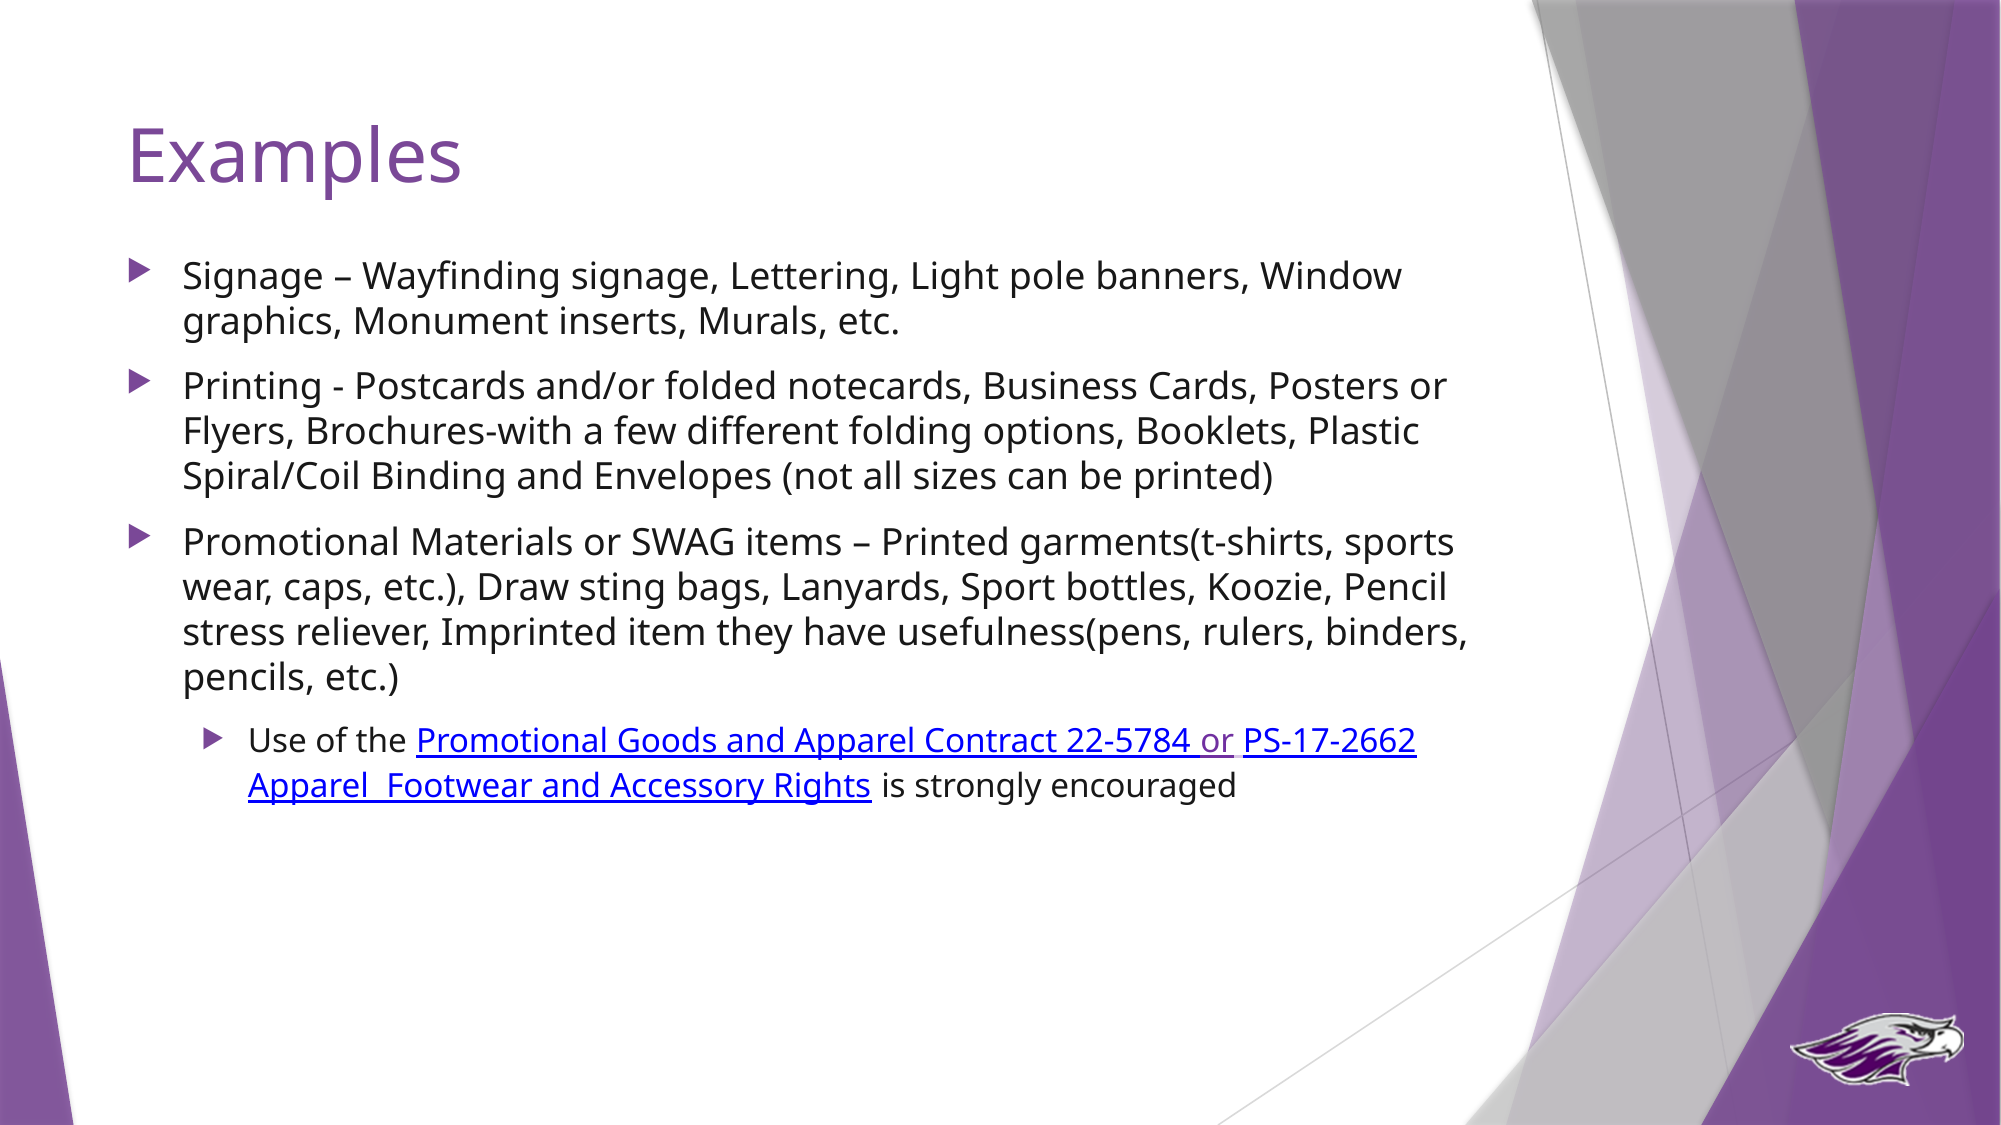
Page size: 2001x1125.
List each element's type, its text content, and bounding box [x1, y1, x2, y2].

list Signage – Wayfinding signage, Lettering, Light pole banners, Window graphics, Monument inserts, Murals, etc. Printing - Postcards and/or folded notecards, Business Cards, Posters or Flyers, Brochures-with a few different folding options, Booklets, Plastic Spiral/Coil Binding and Envelopes (not all sizes can be printed) Promotional Materials or SWAG items – Printed garments(t-shirts, sports wear, caps, etc.), Draw sting bags, Lanyards, Sport bottles, Koozie, Pencil stress reliever, Imprinted item they have usefulness(pens, rulers, binders, pencils, etc.) Use of the Promotional Goods and Apparel Contract 22-5784 or PS-17-2662 Apparel Footwear and Accessory Rights is strongly encouraged [111, 244, 1522, 881]
title Examples [111, 99, 1522, 244]
picture [1789, 1012, 1964, 1086]
